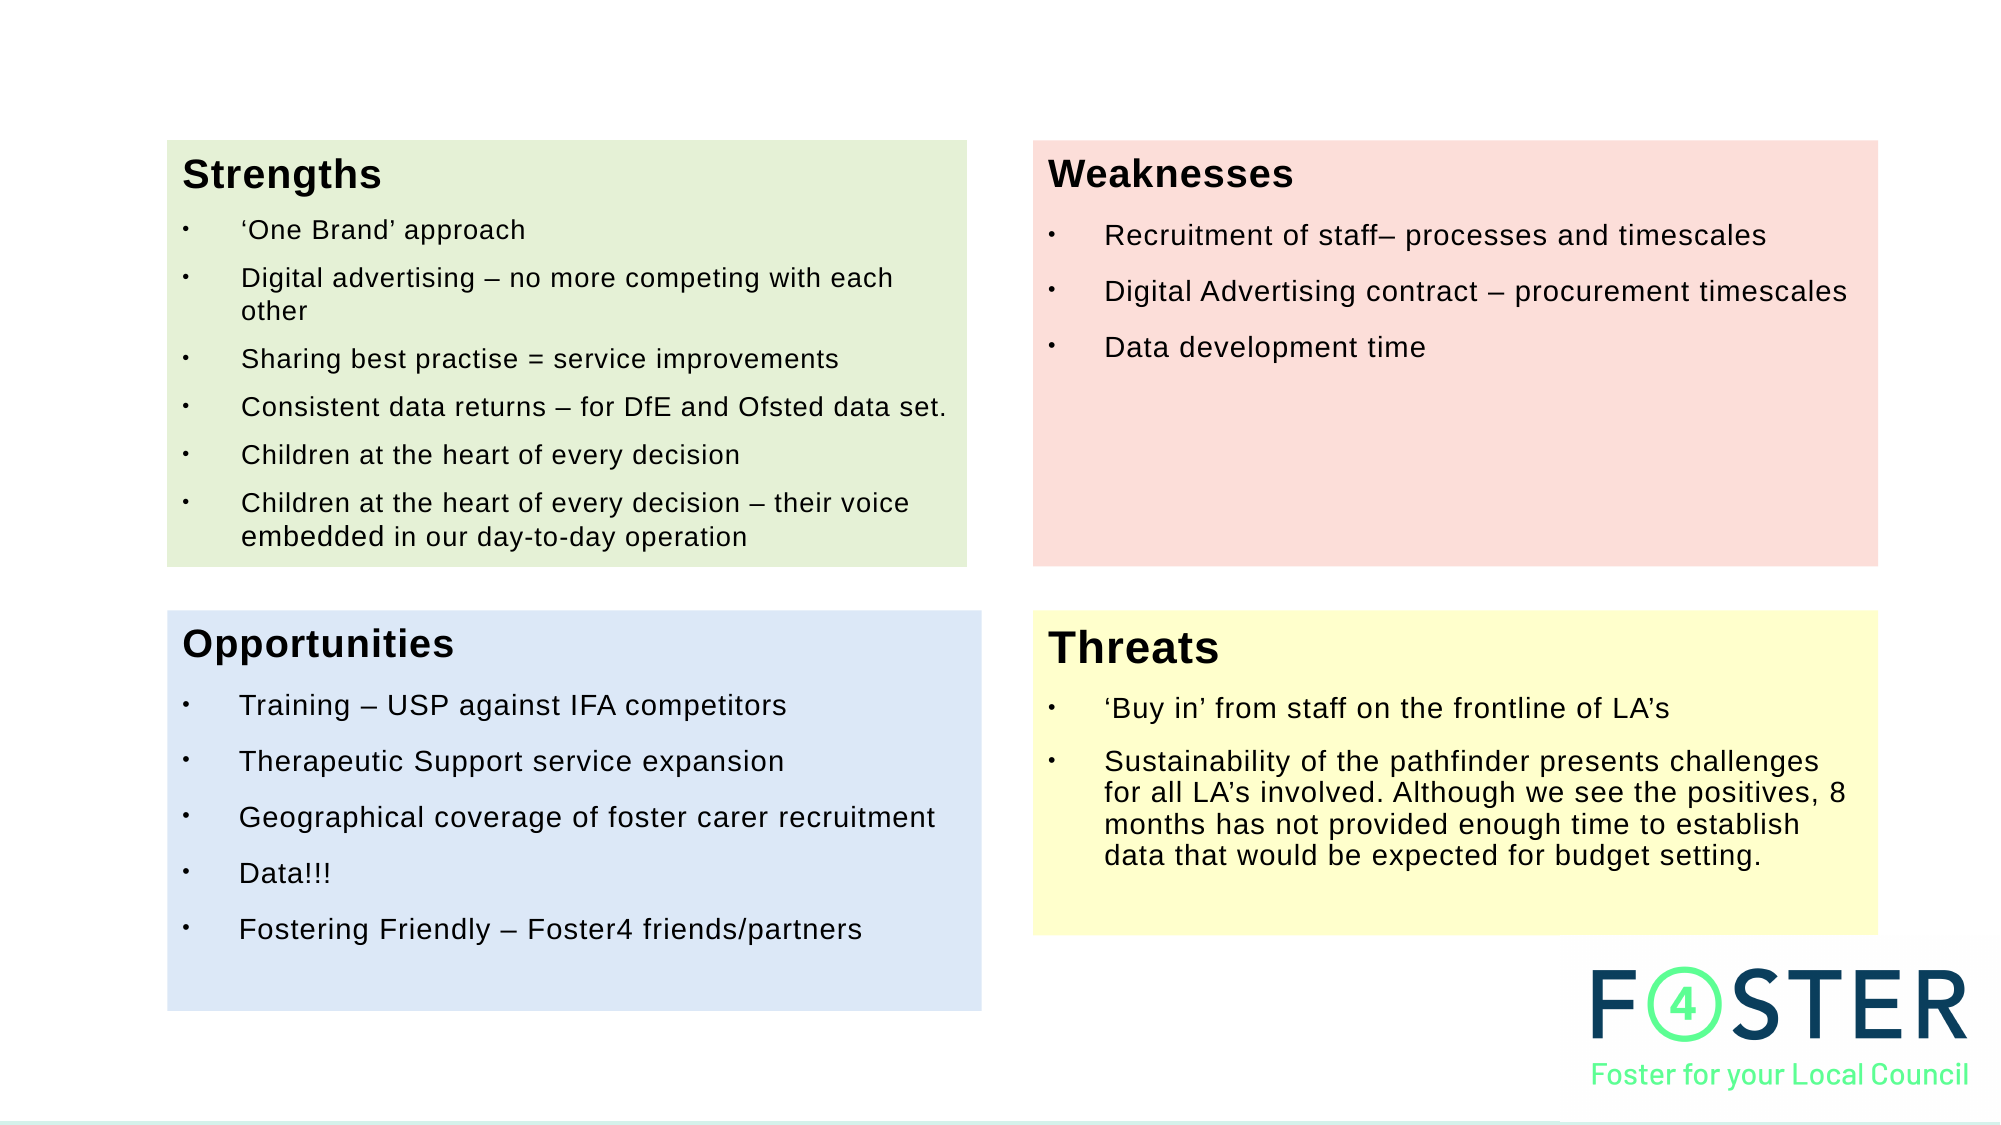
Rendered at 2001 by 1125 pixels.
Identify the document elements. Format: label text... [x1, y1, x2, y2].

list Opportunities Training – USP against IFA competitors Therapeutic Support service expansion Geographical coverage of foster carer recruitment Data!!! Fostering Friendly – Foster4 friends/partners [167, 610, 982, 1011]
text_box Strengths ‘One Brand’ approach Digital advertising – no more competing with each other Sharing best practise = service improvements Consistent data returns – for DfE and Ofsted data set. Children at the heart of every decision Children at the heart of every decision – their voice embedded in our day-to-day operation [167, 140, 967, 567]
text_box [0, 0, 2000, 1121]
text_box Weaknesses Recruitment of staff– processes and timescales Digital Advertising contract – procurement timescales Data development time [1033, 140, 1879, 567]
picture [1560, 935, 2000, 1122]
text_box Threats ‘Buy in’ from staff on the frontline of LA’s Sustainability of the pathfinder presents challenges for all LA’s involved. Although we see the positives, 8 months has not provided enough time to establish data that would be expected for budget setting. [1033, 610, 1879, 936]
